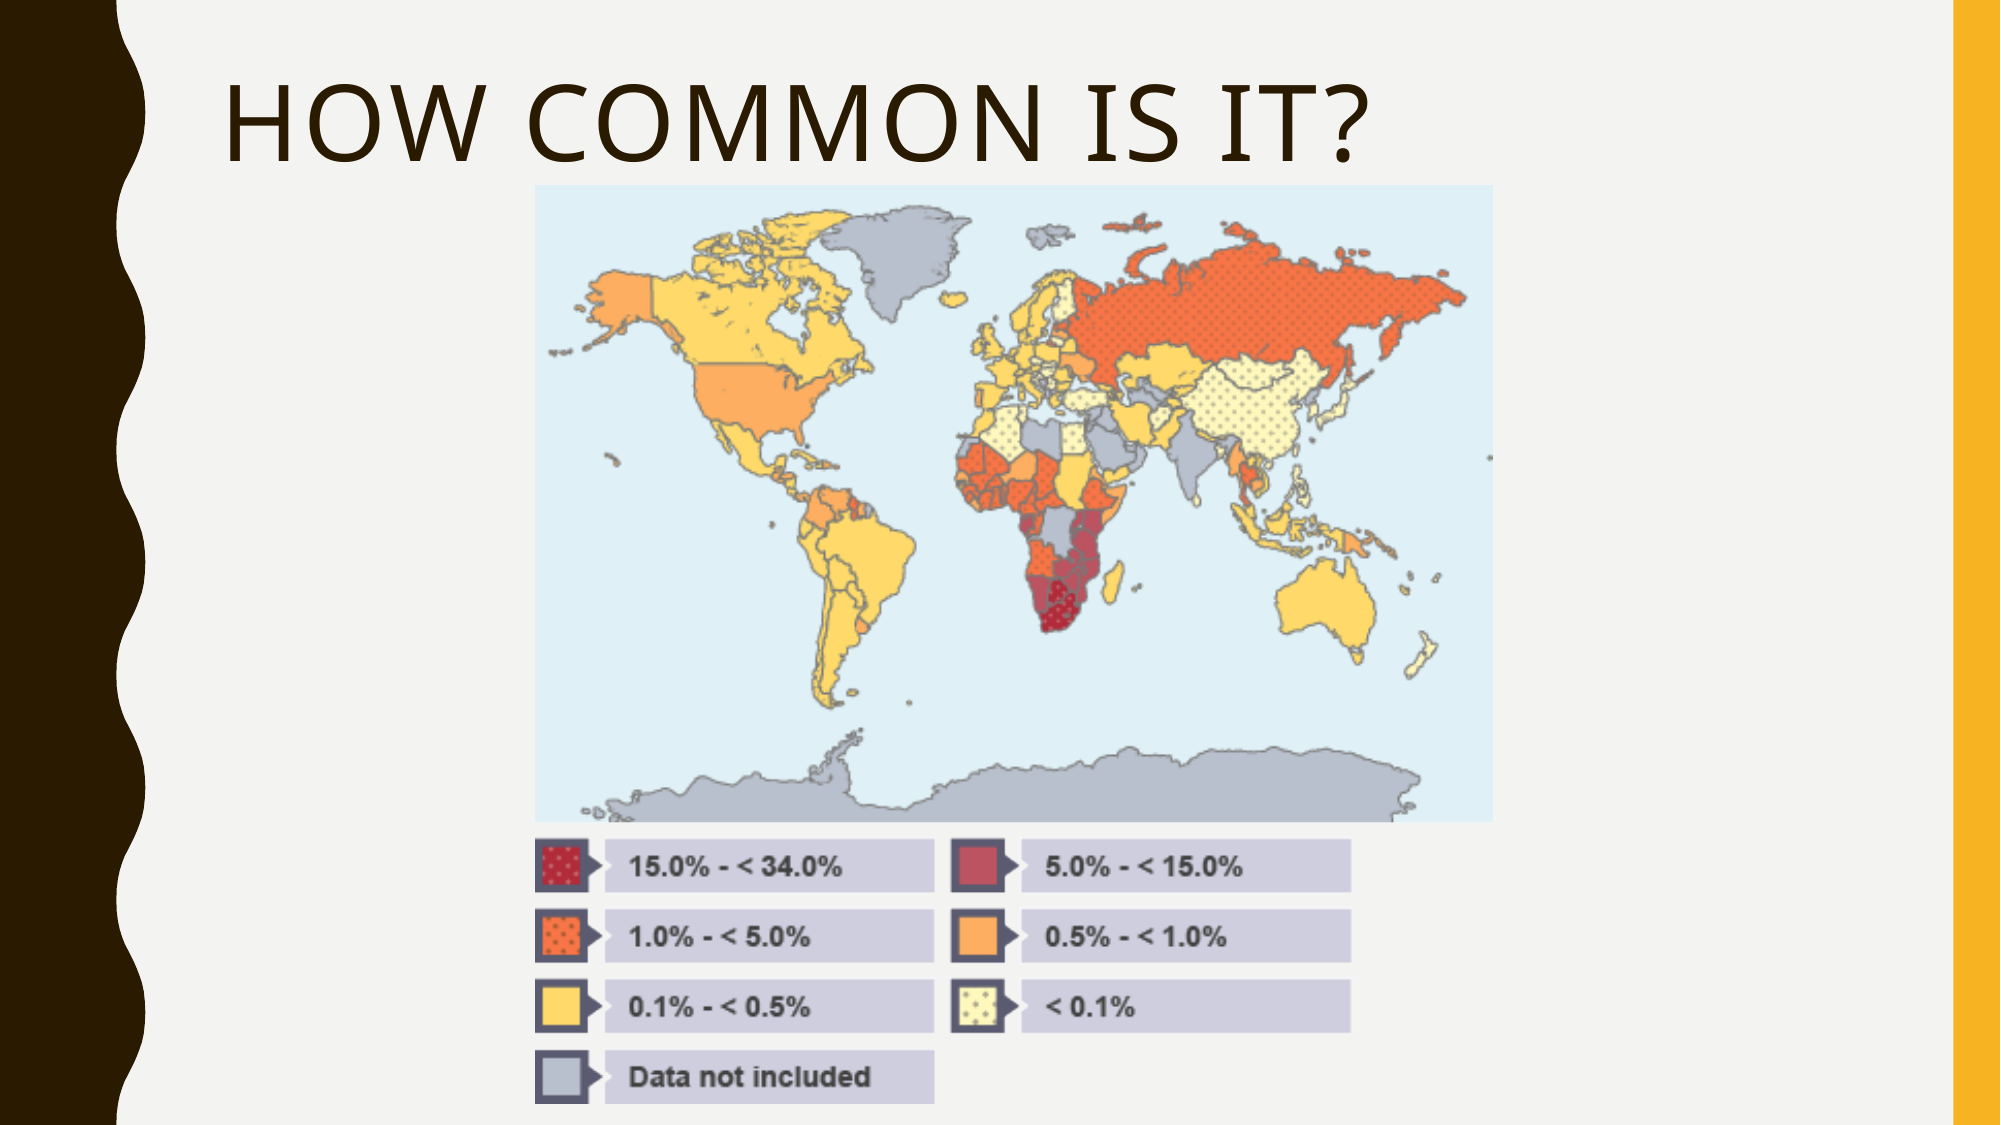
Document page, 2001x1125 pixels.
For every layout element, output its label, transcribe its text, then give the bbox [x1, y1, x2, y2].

title How common is it? [205, 62, 1875, 308]
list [535, 185, 1493, 1104]
